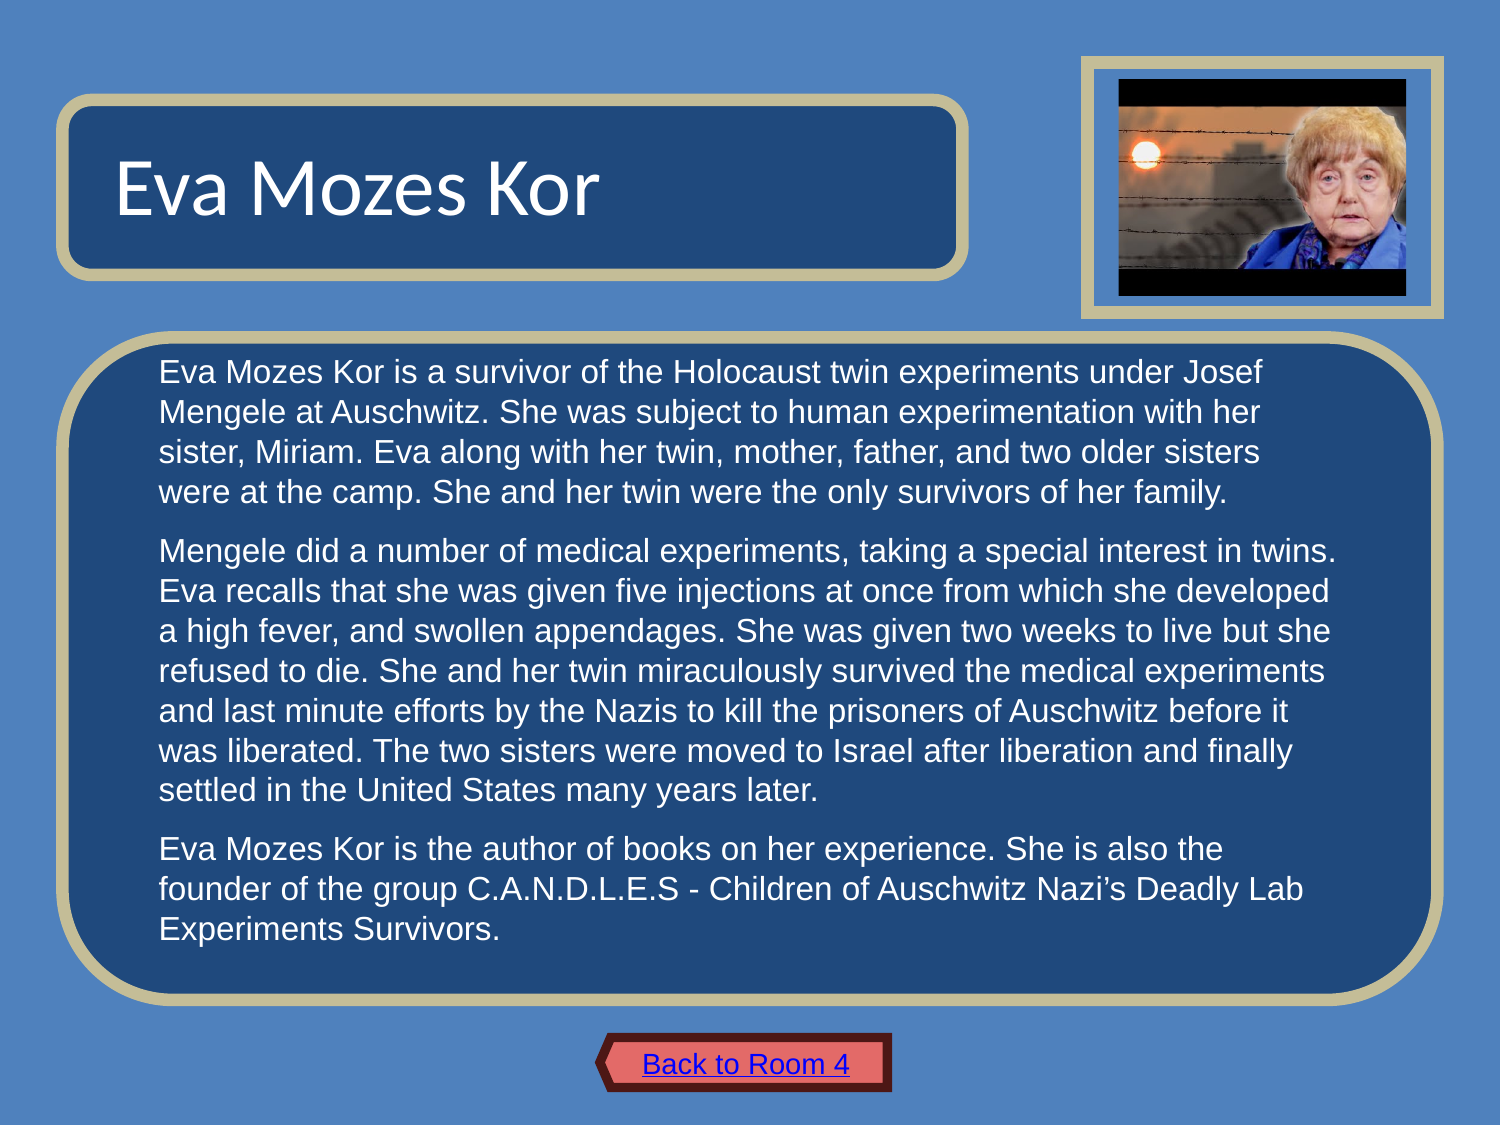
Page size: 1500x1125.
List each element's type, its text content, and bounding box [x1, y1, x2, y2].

text_box [62, 337, 1438, 1000]
text_box [1087, 62, 1438, 313]
text_box Back to Room 4 [599, 1037, 888, 1088]
text_box [62, 99, 963, 275]
text_box [1118, 79, 1407, 296]
text_box [0, 0, 1500, 1125]
title Eva Mozes Kor [99, 125, 963, 250]
text_box Eva Mozes Kor is a survivor of the Holocaust twin experiments under Josef Mengele at Auschwitz. She was subject to human experimentation with her sister, Miriam. Eva along with her twin, mother, father, and two older sisters were at the camp. She and her twin were the only survivors of her family. Mengele did a number of medical experiments, taking a special interest in twins. Eva recalls that she was given five injections at once from which she developed a high fever, and swollen appendages. She was given two weeks to live but she refused to die. She and her twin miraculously survived the medical experiments and last minute efforts by the Nazis to kill the prisoners of Auschwitz before it was liberated. The two sisters were moved to Israel after liberation and finally settled in the United States many years later. Eva Mozes Kor is the author of books on her experience. She is also the founder of the group C.A.N.D.L.E.S - Children of Auschwitz Nazi’s Deadly Lab Experiments Survivors. [143, 343, 1357, 945]
